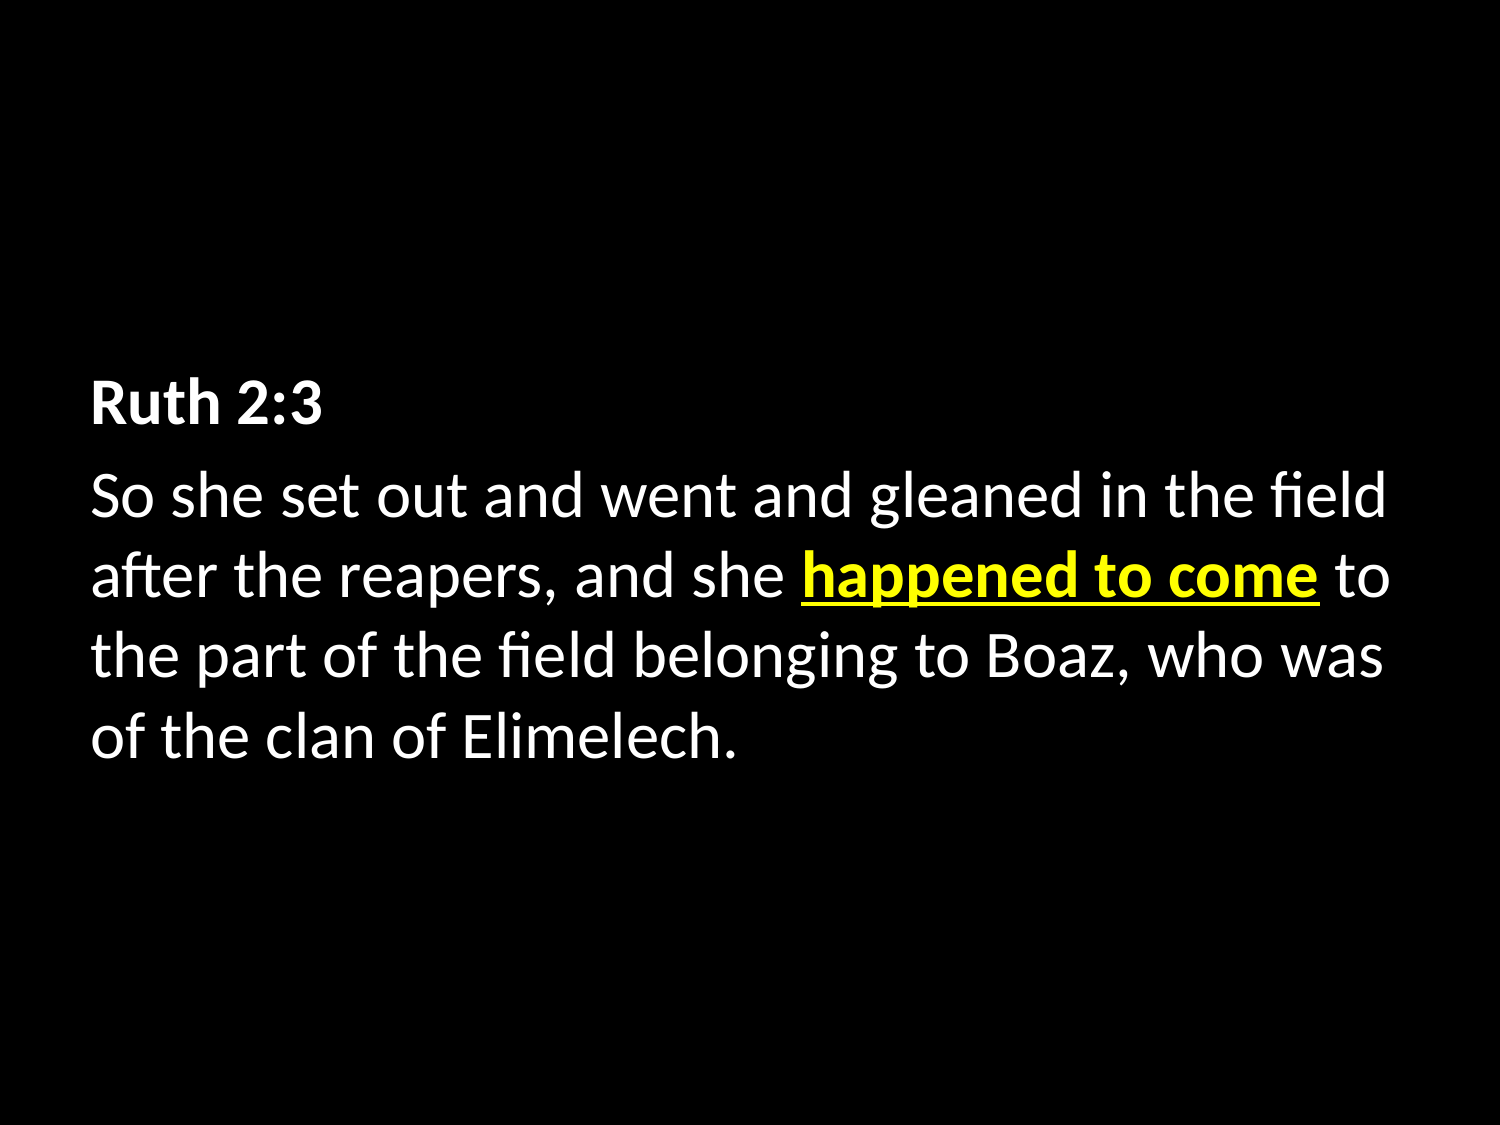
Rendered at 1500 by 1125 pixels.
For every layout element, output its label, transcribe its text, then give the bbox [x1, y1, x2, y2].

list Ruth 2:3 So she set out and went and gleaned in the field after the reapers, and she happened to come to the part of the field belonging to Boaz, who was of the clan of Elimelech. [75, 62, 1425, 1067]
